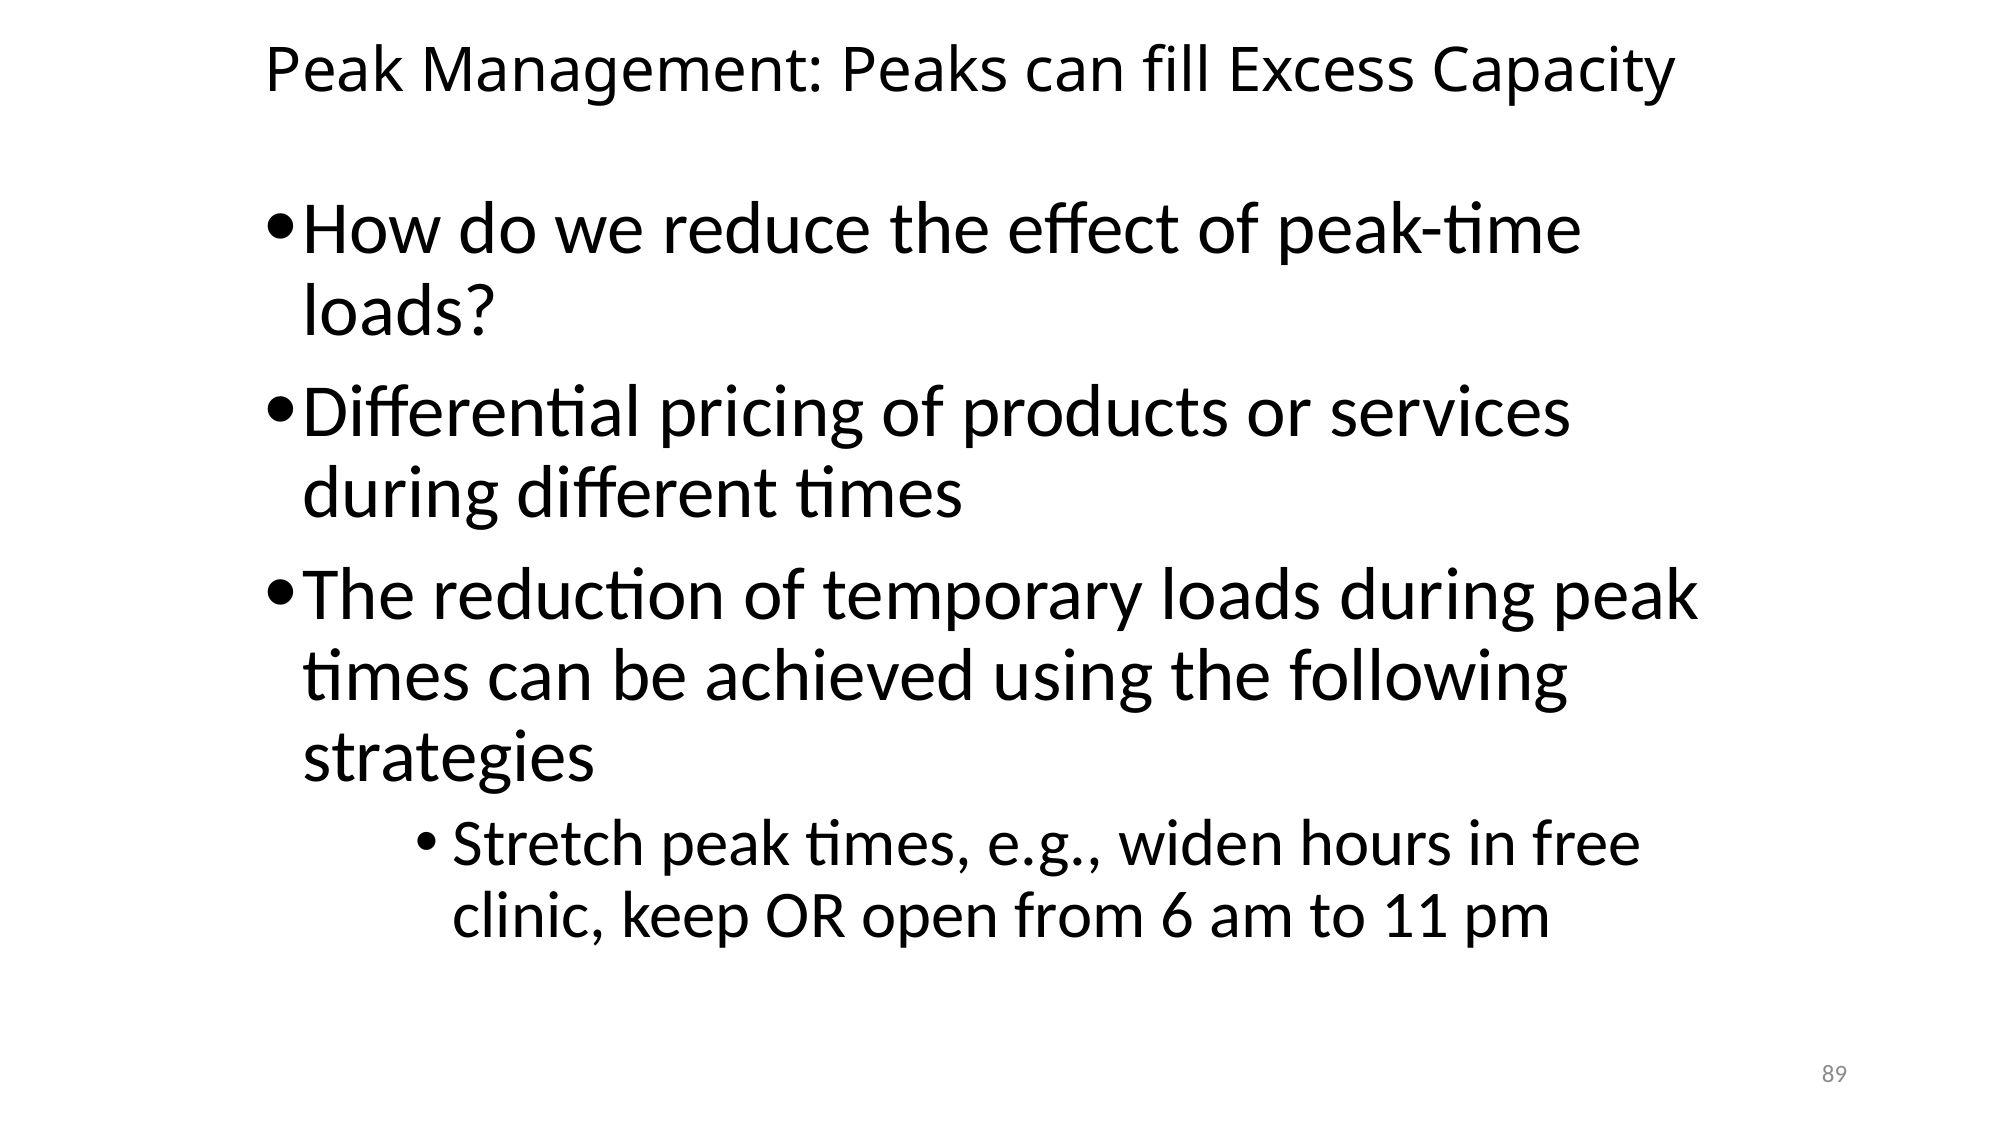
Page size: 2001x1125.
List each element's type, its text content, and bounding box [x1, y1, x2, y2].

list How do we reduce the effect of peak-time loads? Differential pricing of products or services during different times The reduction of temporary loads during peak times can be achieved using the following strategies Stretch peak times, e.g., widen hours in free clinic, keep OR open from 6 am to 11 pm [249, 181, 1750, 1125]
slide_number 89 [1750, 1042, 1863, 1103]
title Peak Management: Peaks can fill Excess Capacity [249, 0, 1750, 144]
